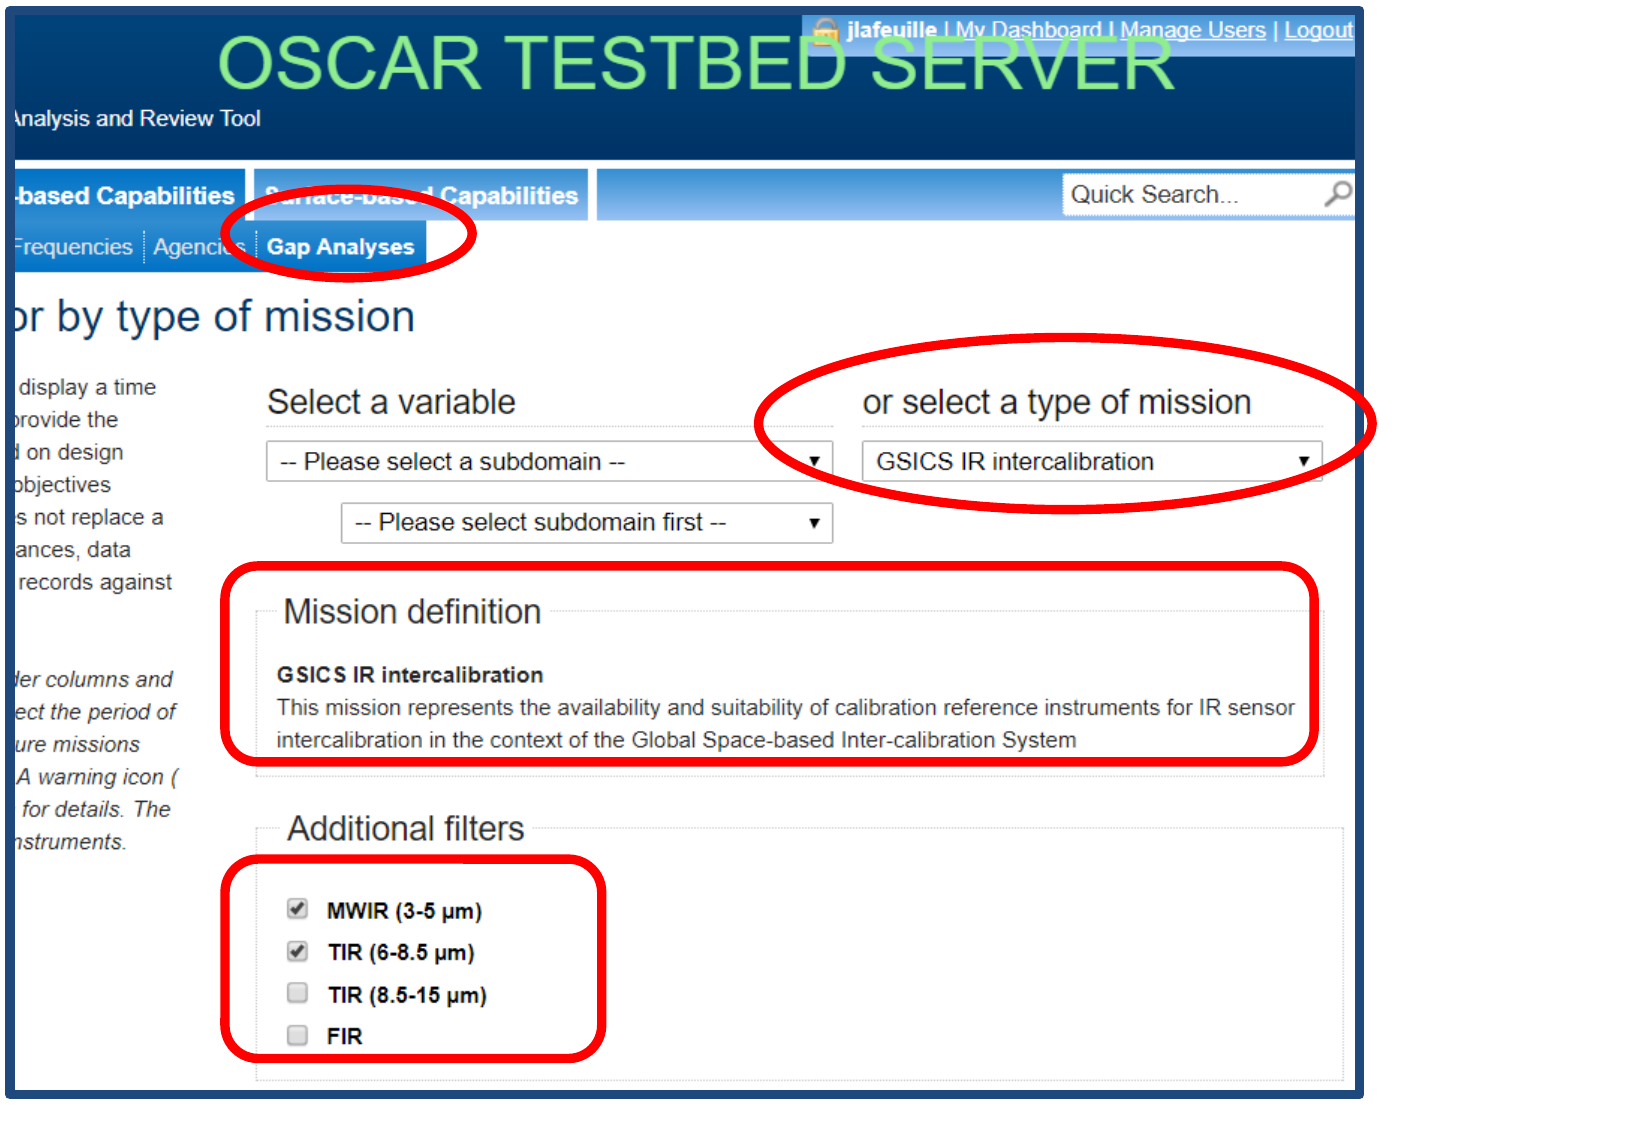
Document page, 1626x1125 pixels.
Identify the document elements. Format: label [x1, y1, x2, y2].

text_box [1359, 395, 1375, 452]
picture [14, 15, 1356, 1091]
